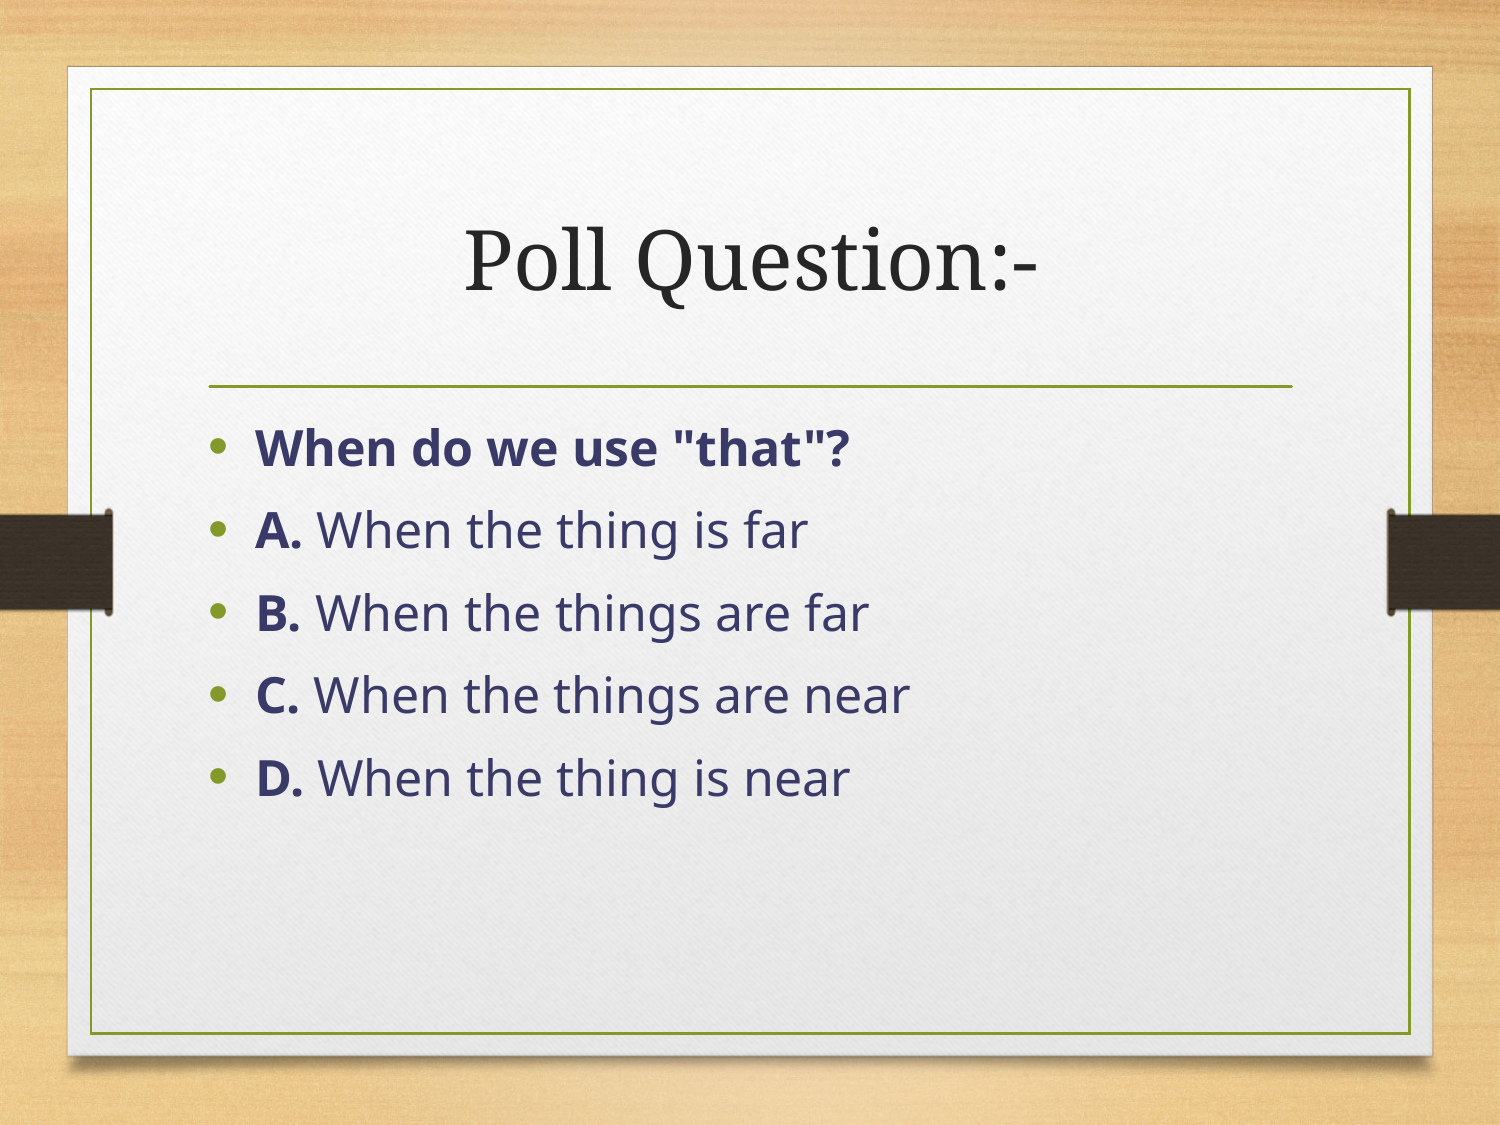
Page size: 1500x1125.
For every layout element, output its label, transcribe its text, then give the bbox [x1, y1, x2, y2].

picture [0, 0, 1500, 1125]
title Poll Question:- [193, 150, 1309, 365]
list When do we use "that"? A. When the thing is far B. When the things are far C. When the things are near D. When the thing is near [193, 408, 1309, 974]
